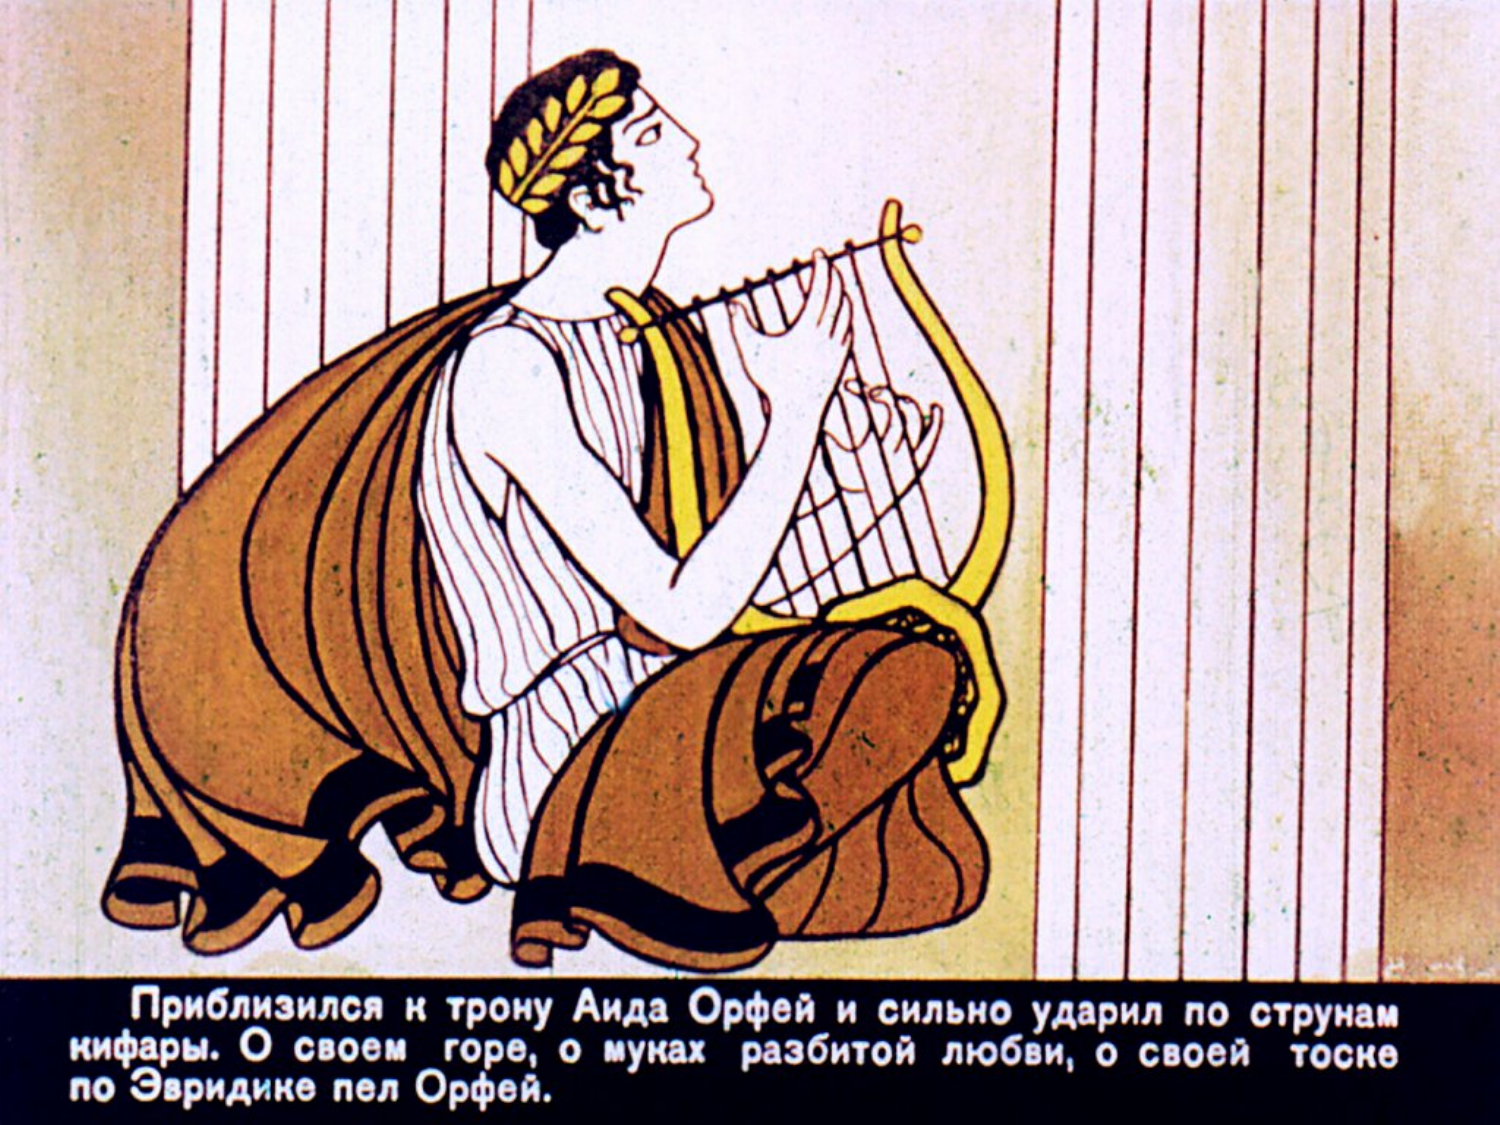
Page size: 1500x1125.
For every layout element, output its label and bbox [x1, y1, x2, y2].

list [0, 0, 1500, 1125]
